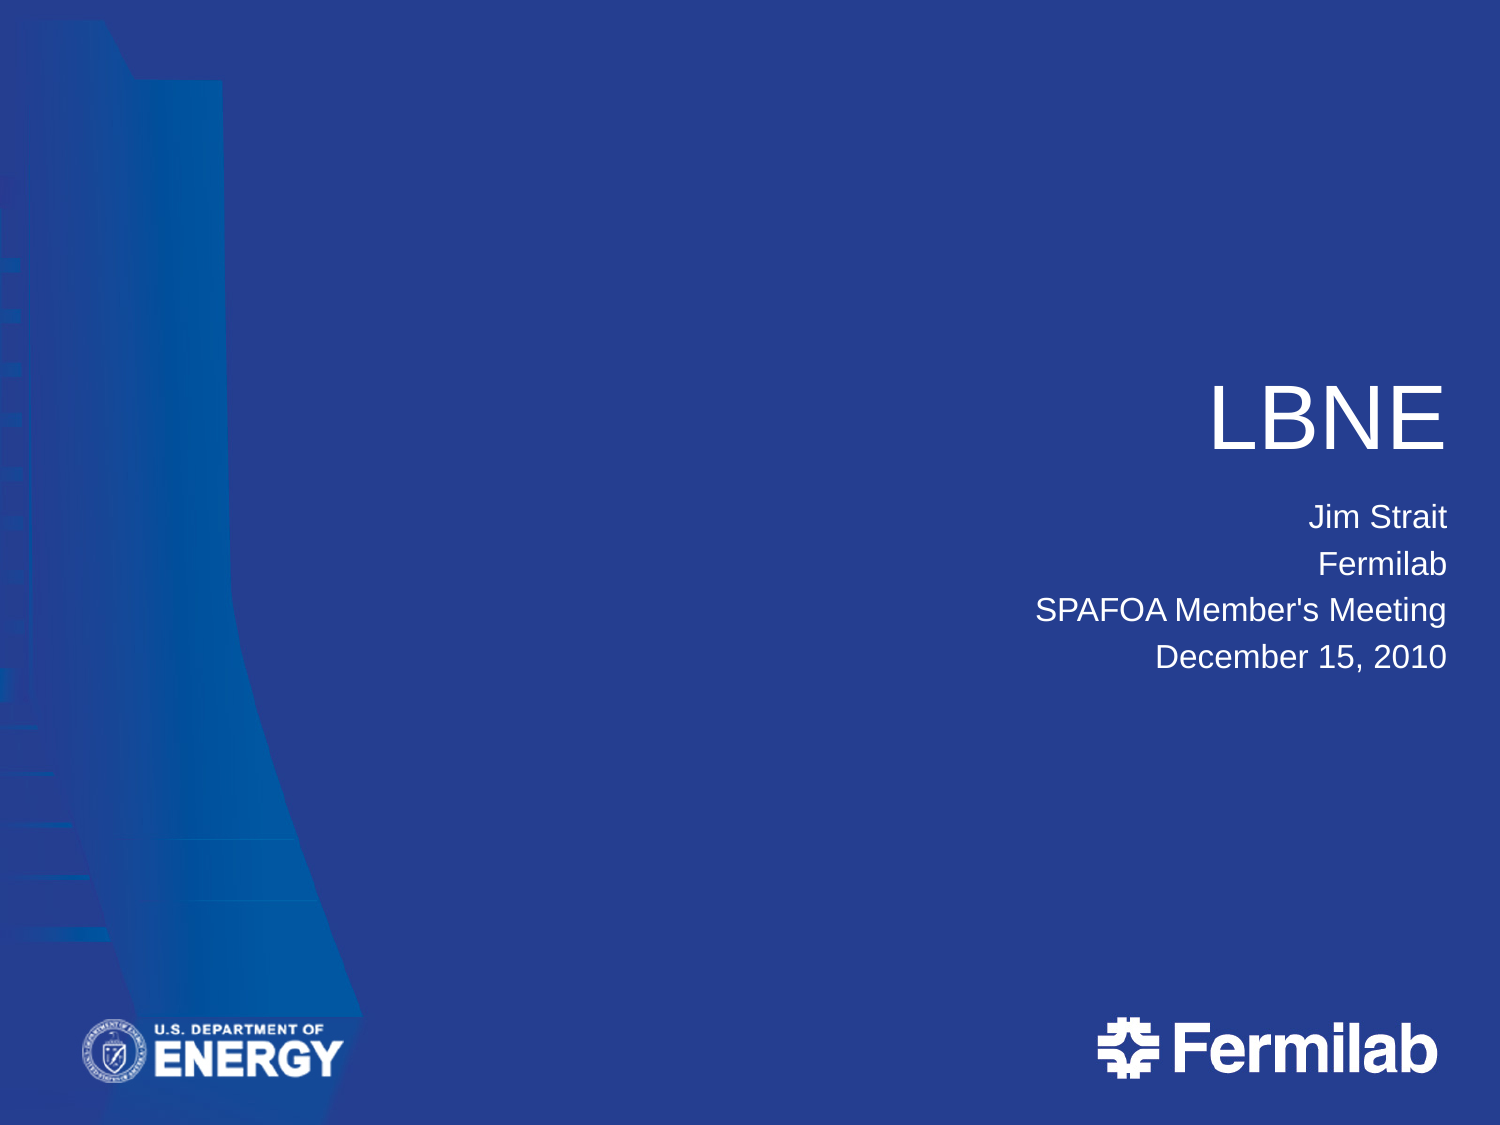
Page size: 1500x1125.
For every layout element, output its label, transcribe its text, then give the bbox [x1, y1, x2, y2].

picture [0, 0, 1500, 1125]
subtitle Jim Strait Fermilab SPAFOA Member's Meeting December 15, 2010 [412, 487, 1463, 776]
title LBNE [187, 287, 1463, 476]
